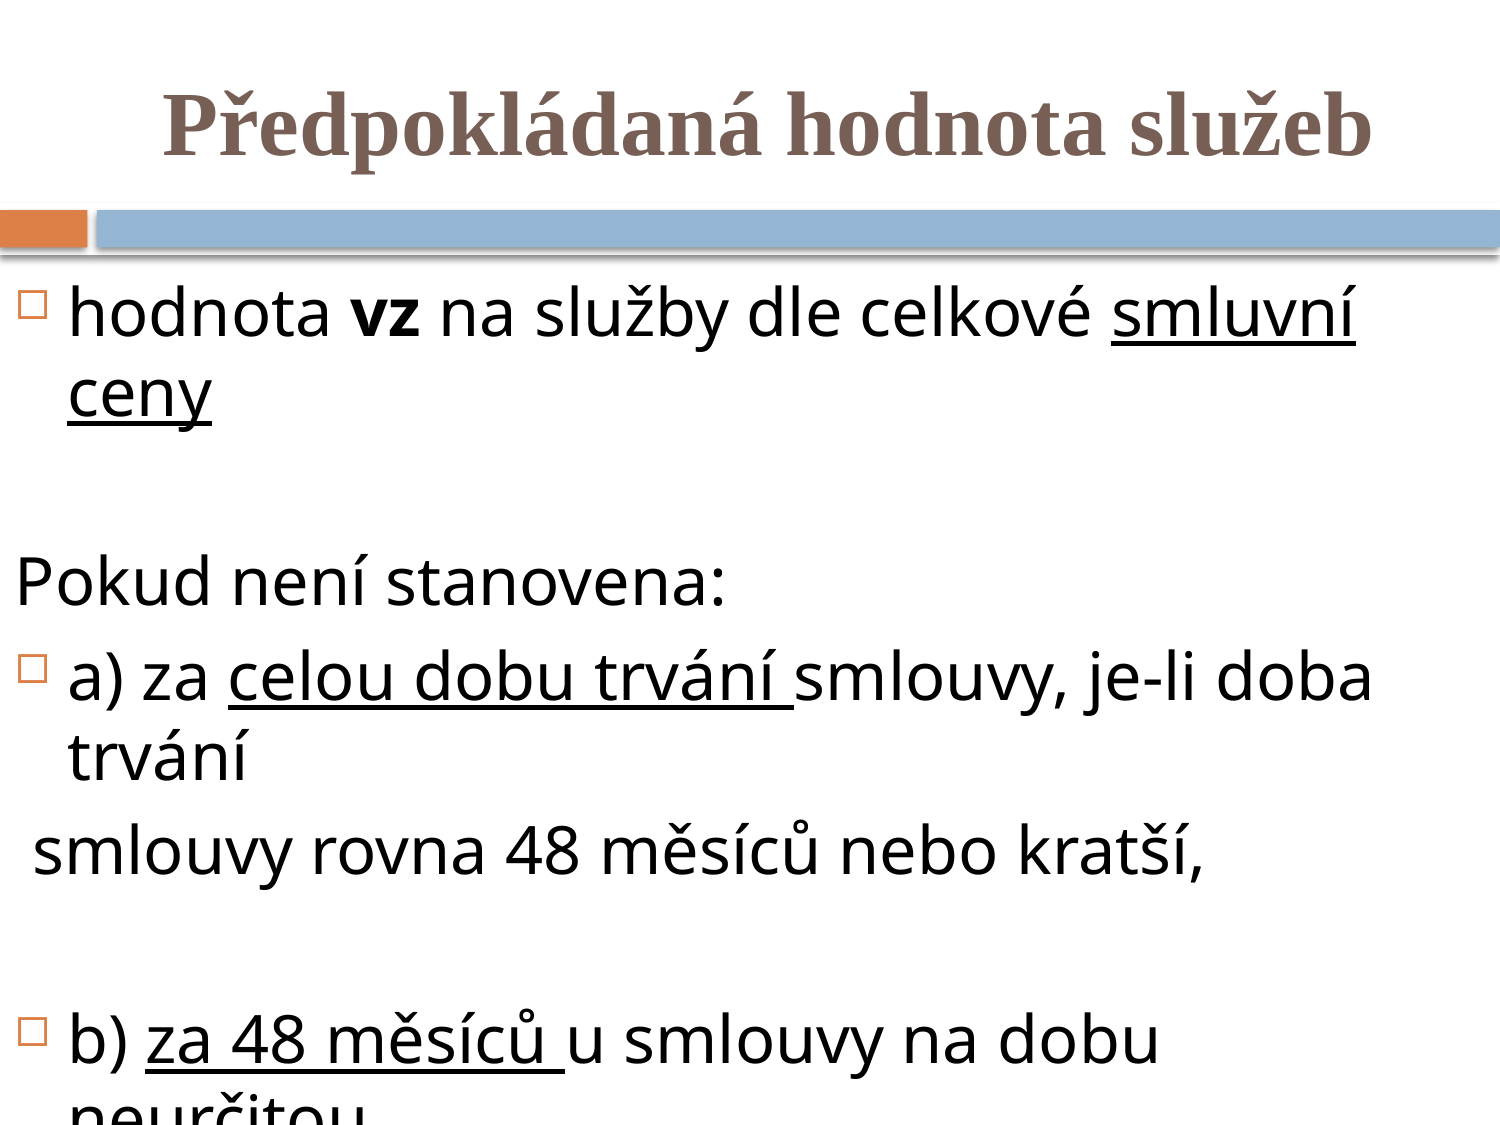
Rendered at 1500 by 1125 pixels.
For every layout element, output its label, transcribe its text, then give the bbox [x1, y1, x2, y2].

title Předpokládaná hodnota služeb [100, 37, 1438, 200]
list hodnota vz na služby dle celkové smluvní ceny Pokud není stanovena: a) za celou dobu trvání smlouvy, je-li doba trvání smlouvy rovna 48 měsíců nebo kratší, b) za 48 měsíců u smlouvy na dobu neurčitou, nebo smlouvy s dobou trvání delší než 48 měsíců [0, 262, 1500, 1125]
